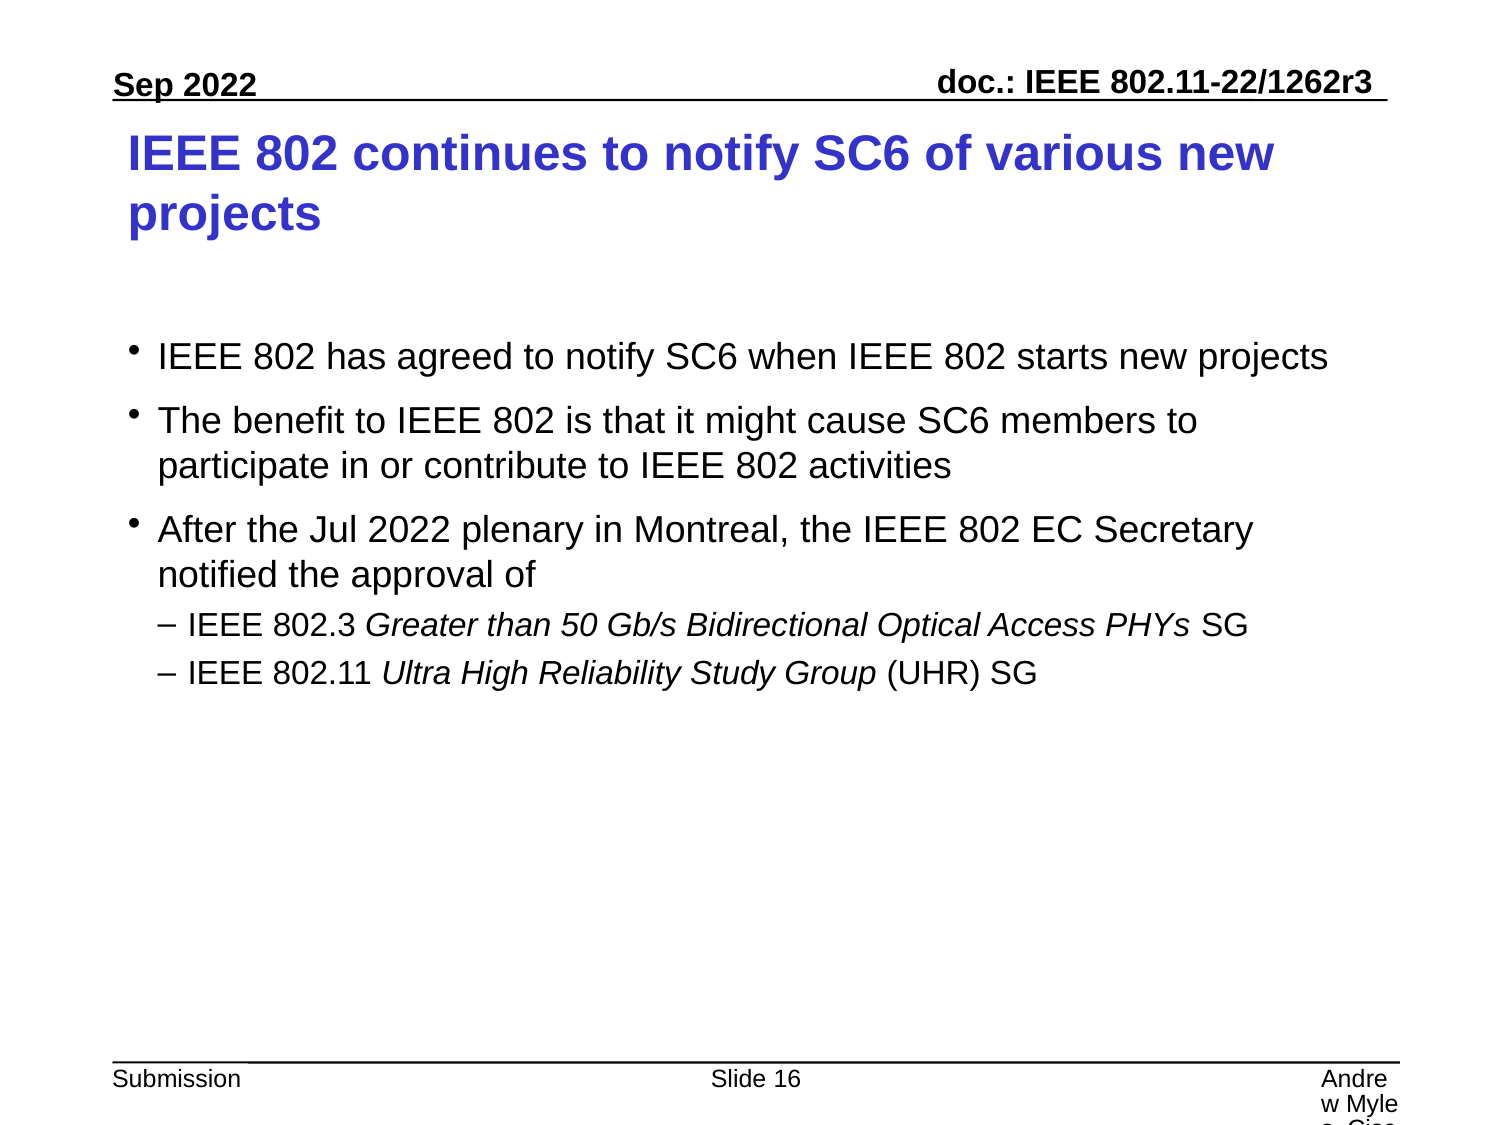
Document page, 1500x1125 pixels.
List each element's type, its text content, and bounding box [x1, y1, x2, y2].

list IEEE 802 has agreed to notify SC6 when IEEE 802 starts new projects The benefit to IEEE 802 is that it might cause SC6 members to participate in or contribute to IEEE 802 activities After the Jul 2022 plenary in Montreal, the IEEE 802 EC Secretary notified the approval of IEEE 802.3 Greater than 50 Gb/s Bidirectional Optical Access PHYs SG IEEE 802.11 Ultra High Reliability Study Group (UHR) SG [112, 324, 1388, 1000]
slide_number Slide 16 [709, 1061, 803, 1093]
title IEEE 802 continues to notify SC6 of various new projects [112, 112, 1388, 288]
footer Andrew Myles, Cisco [1320, 1061, 1402, 1093]
